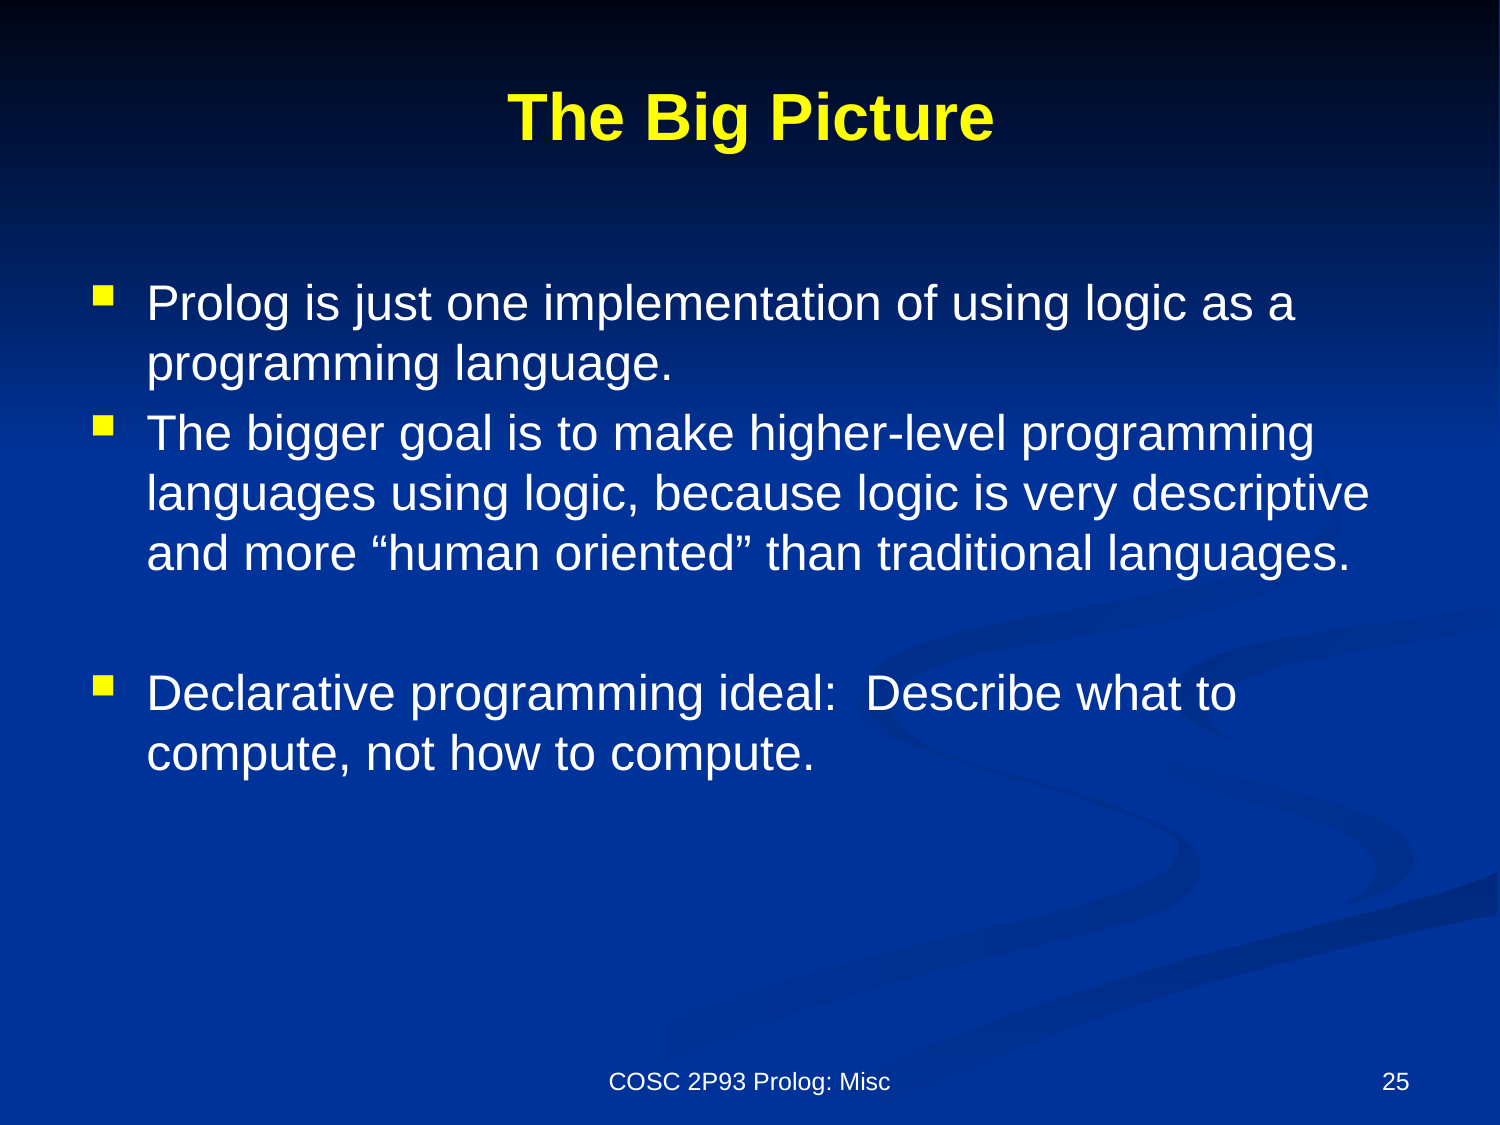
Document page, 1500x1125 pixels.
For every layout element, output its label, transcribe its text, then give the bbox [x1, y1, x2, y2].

title The Big Picture [76, 30, 1428, 197]
list Prolog is just one implementation of using logic as a programming language. The bigger goal is to make higher-level programming languages using logic, because logic is very descriptive and more “human oriented” than traditional languages. Declarative programming ideal: Describe what to compute, not how to compute. [74, 262, 1426, 1006]
footer COSC 2P93 Prolog: Misc [512, 1024, 988, 1104]
slide_number 25 [1074, 1024, 1426, 1104]
